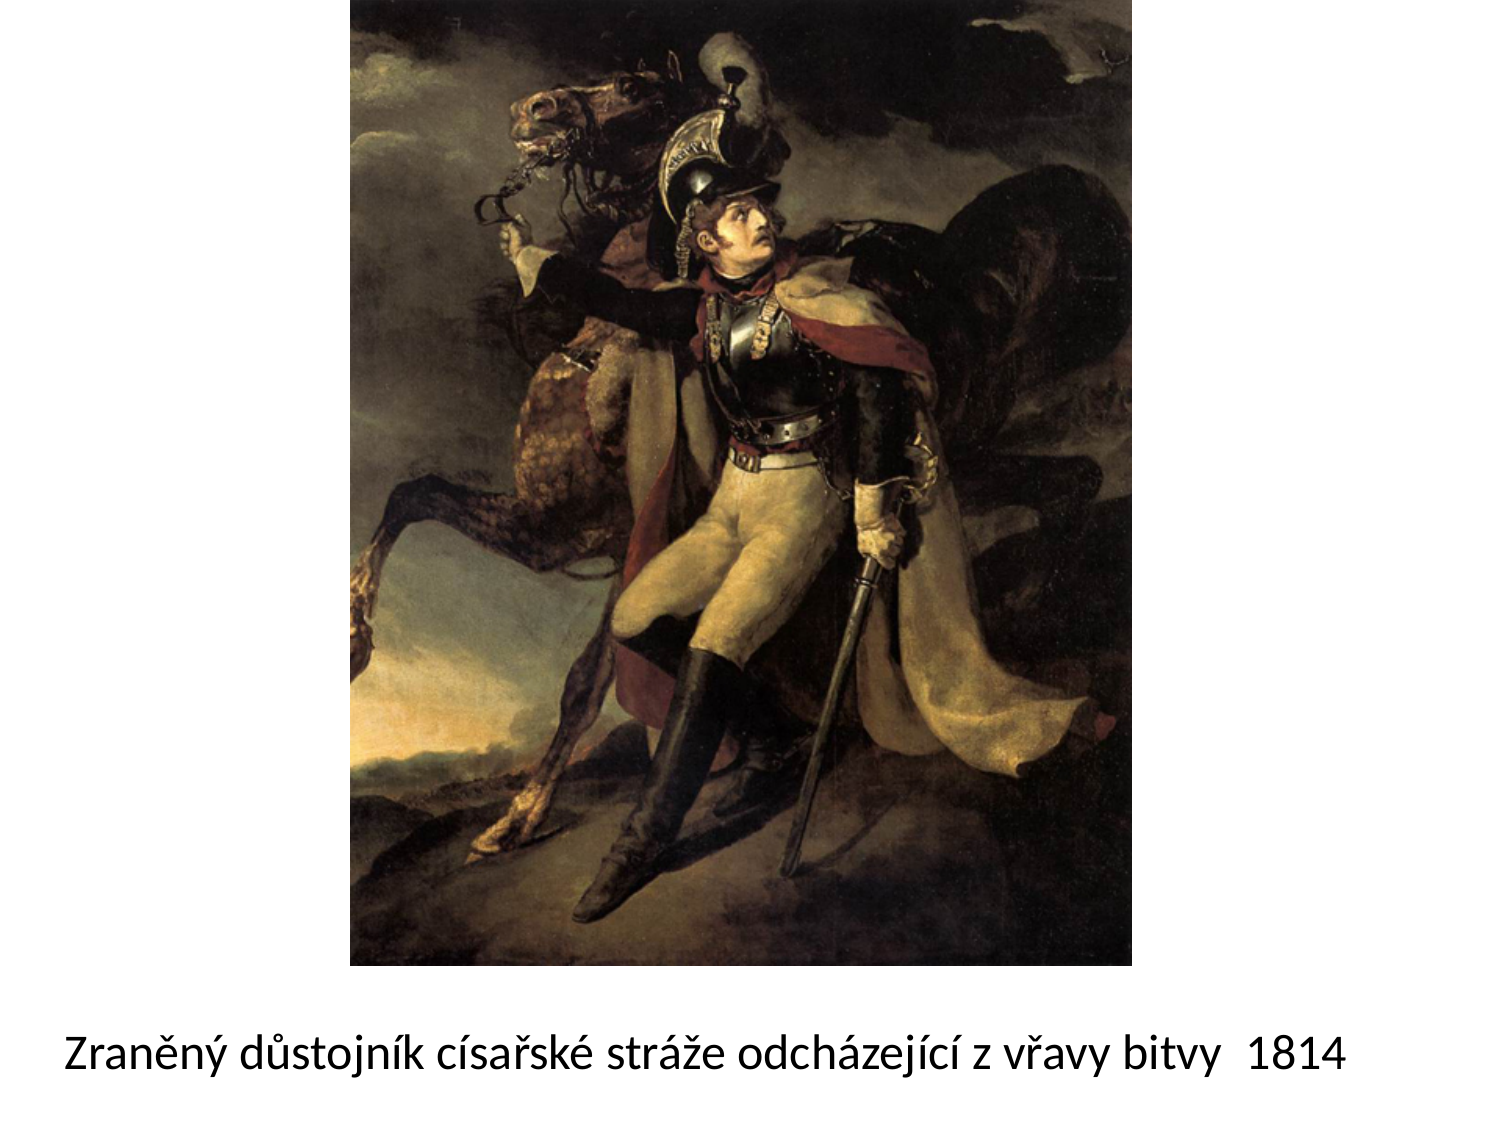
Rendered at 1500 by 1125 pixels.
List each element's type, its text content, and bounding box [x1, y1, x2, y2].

text_box Zraněný důstojník císařské stráže odcházející z vřavy bitvy 1814 [50, 1012, 1438, 1088]
picture [349, 0, 1132, 966]
